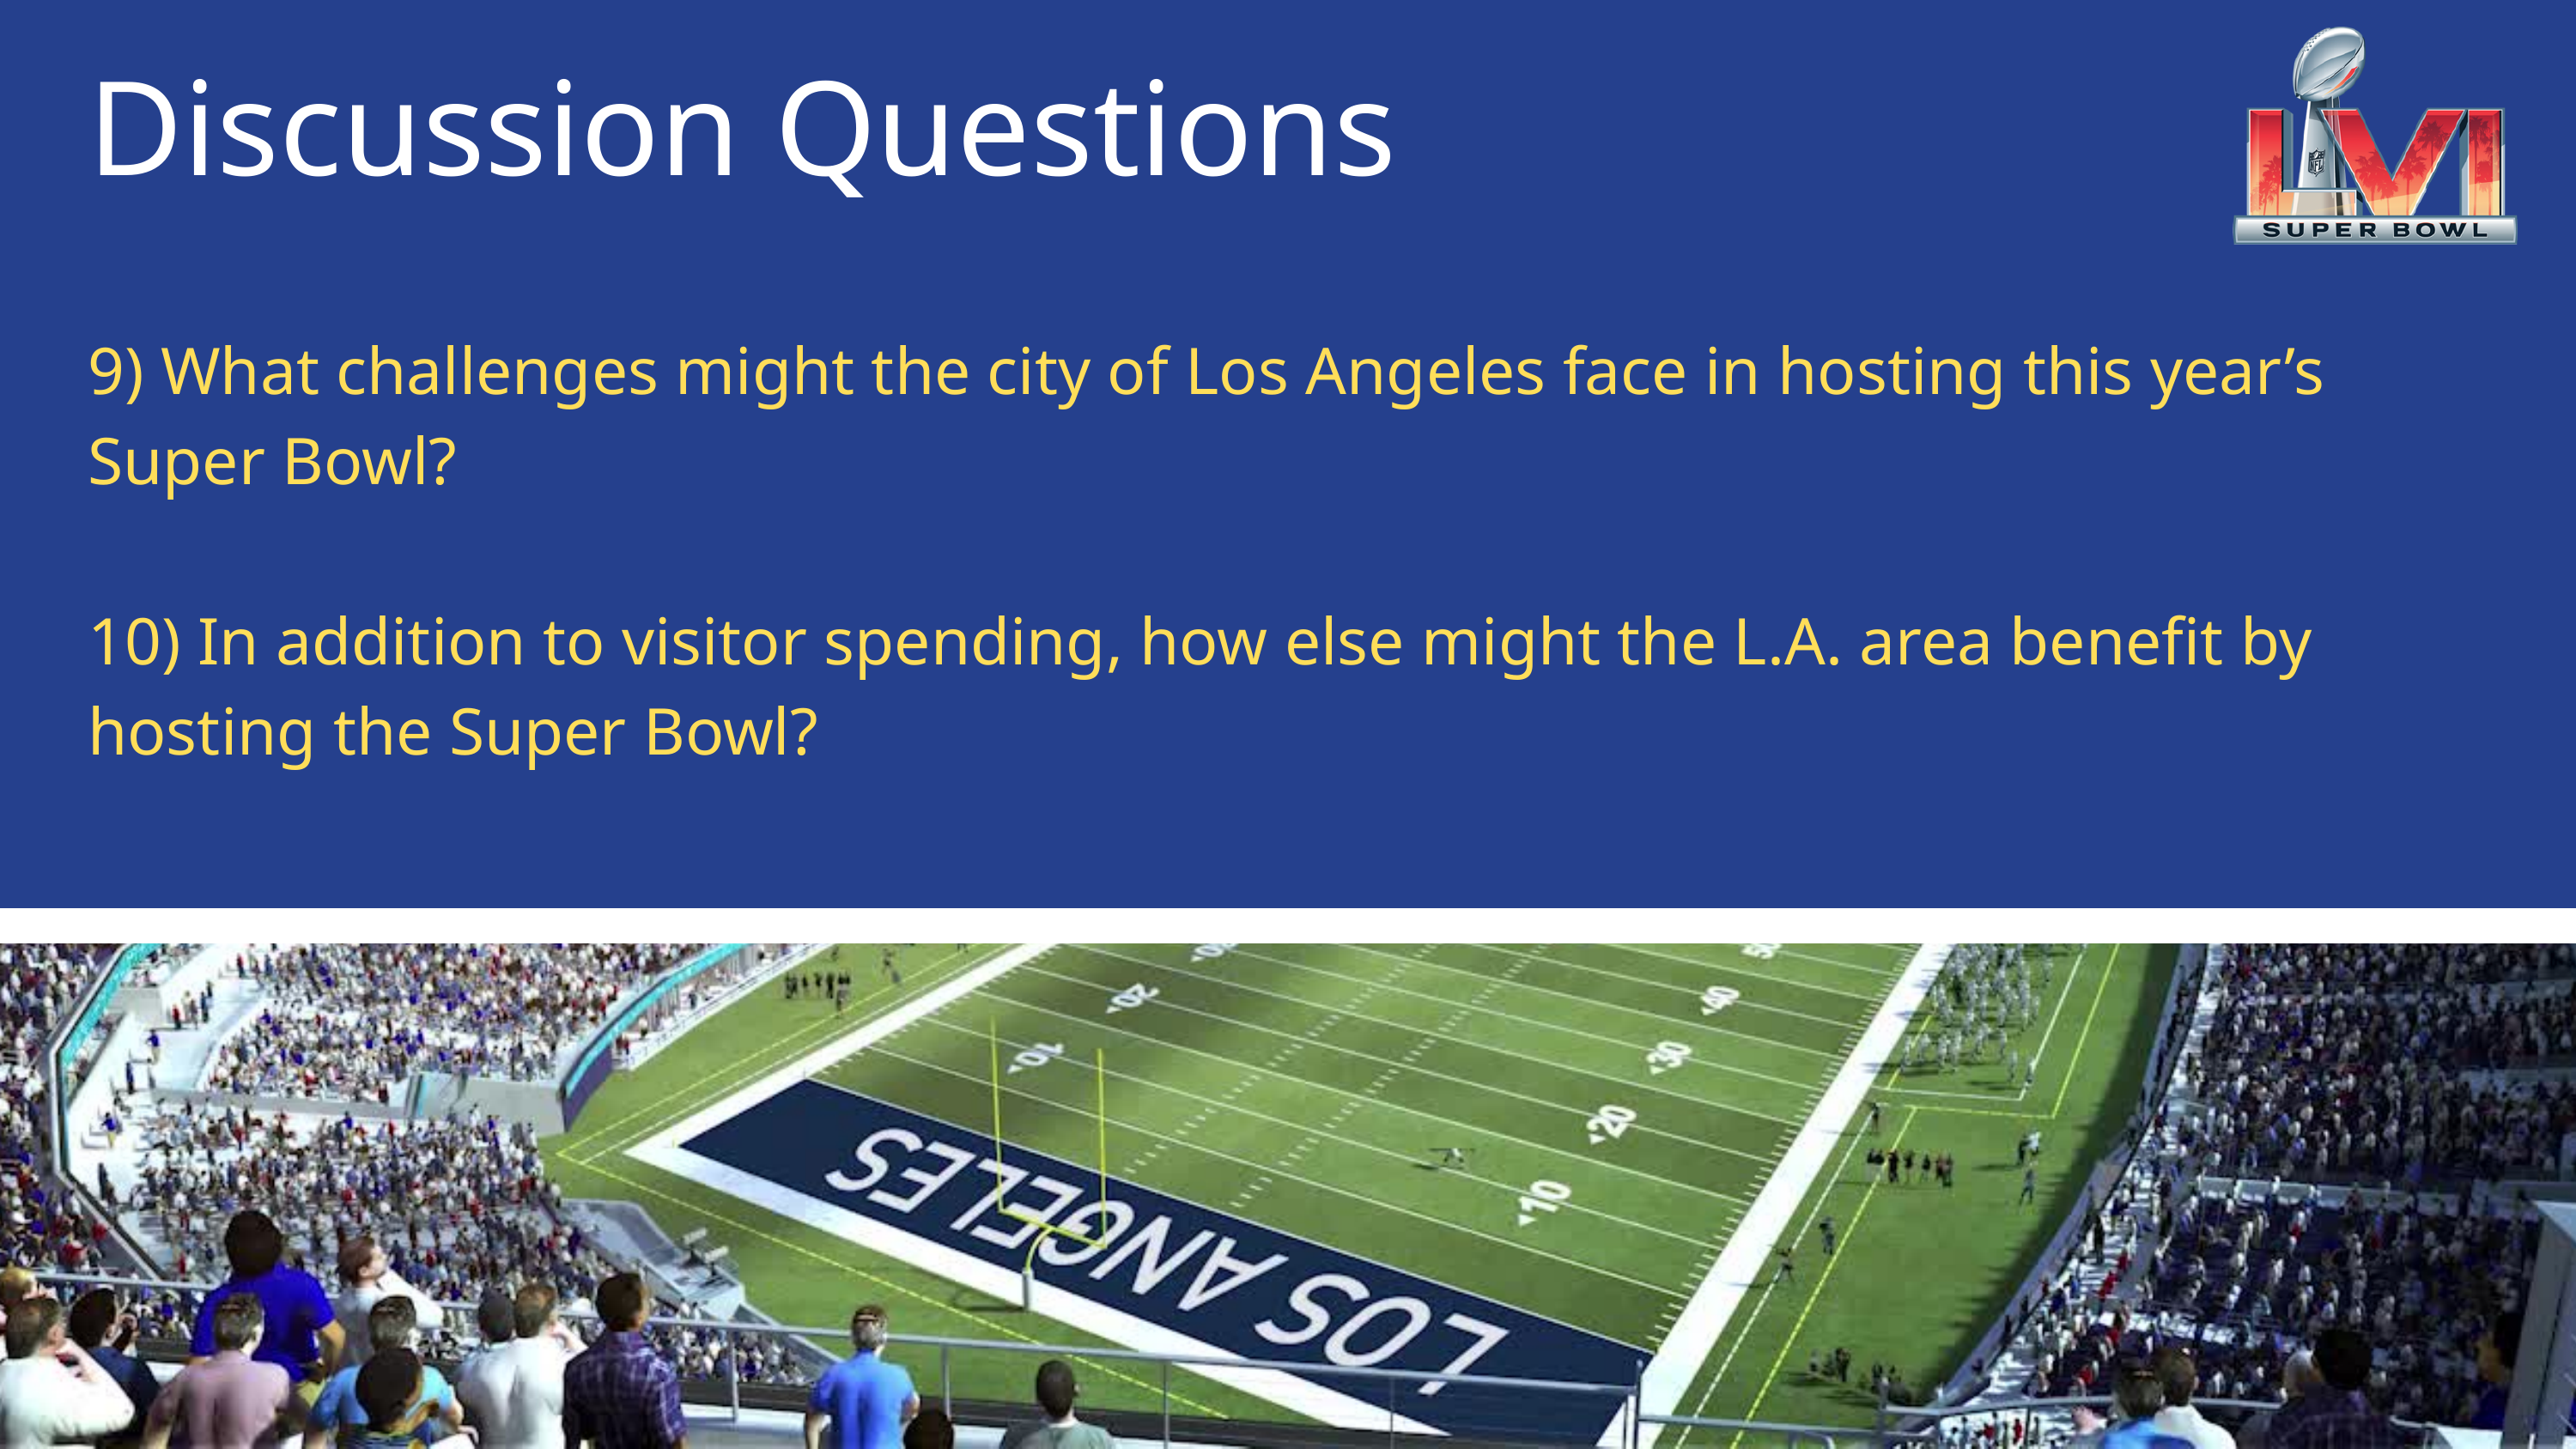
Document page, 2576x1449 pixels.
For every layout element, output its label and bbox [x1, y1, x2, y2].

picture [0, 943, 2576, 1449]
text_box [0, 0, 2576, 909]
picture [2232, 26, 2518, 245]
